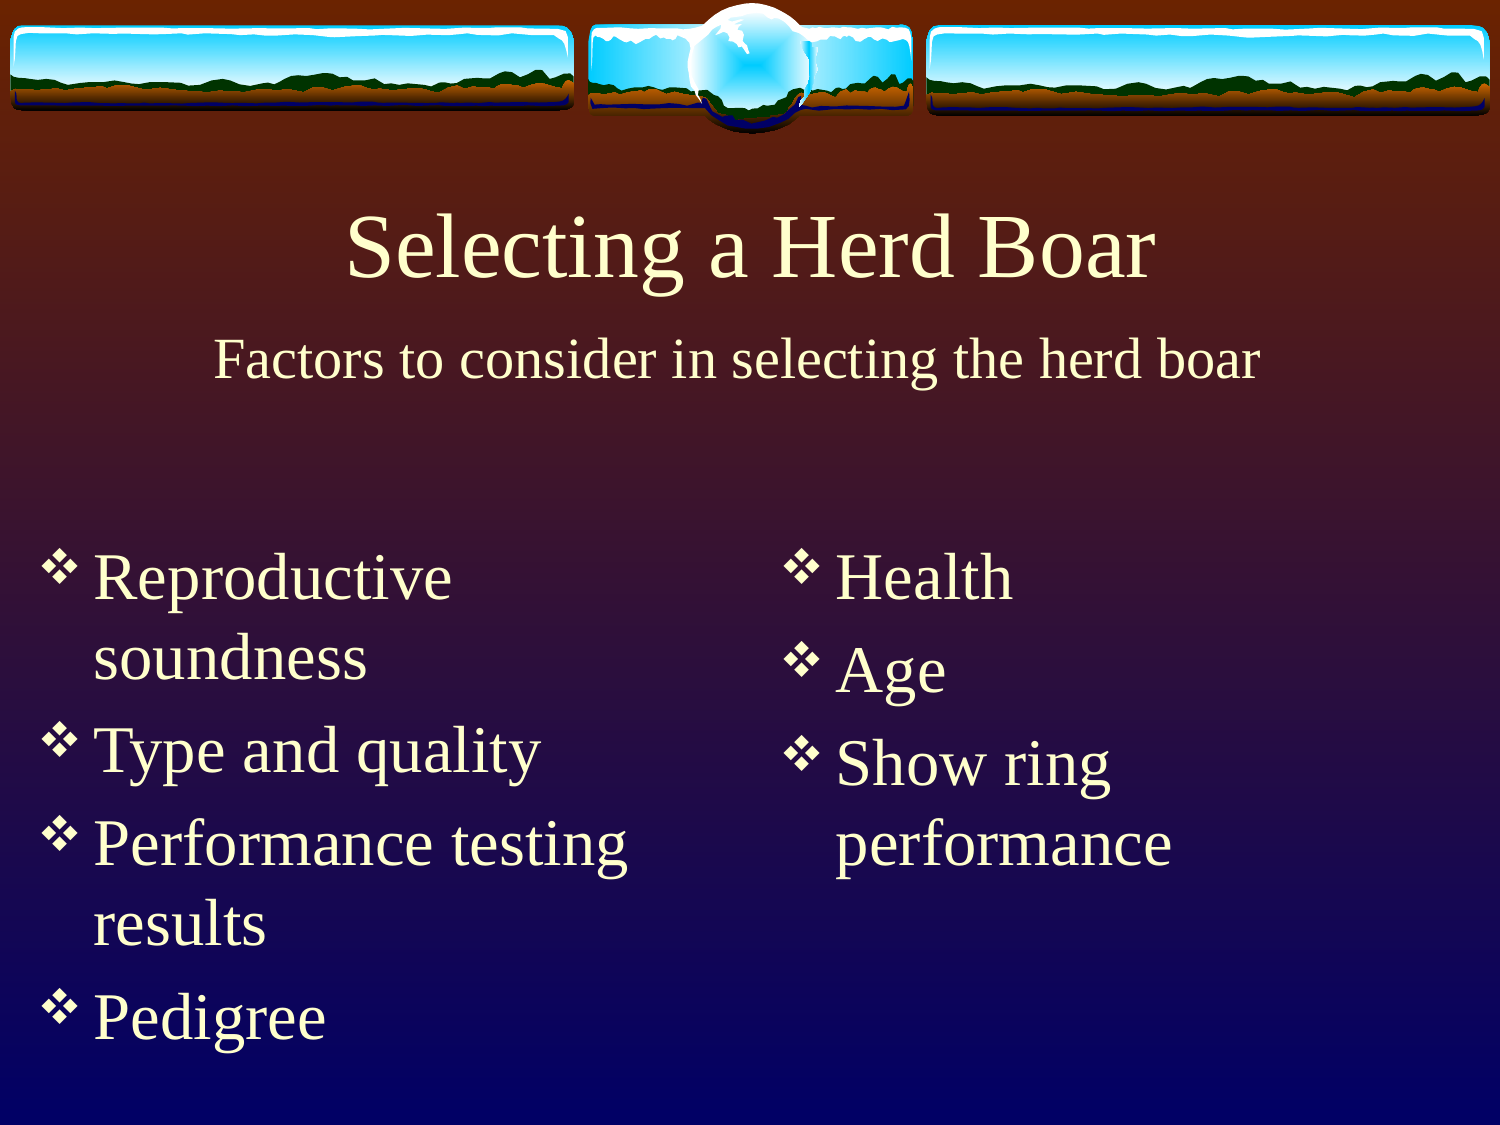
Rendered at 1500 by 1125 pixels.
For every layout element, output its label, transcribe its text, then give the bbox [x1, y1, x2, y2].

list Health Age Show ring performance [764, 524, 1482, 1026]
title Selecting a Herd Boar [21, 145, 1480, 336]
list Reproductive soundness Type and quality Performance testing results Pedigree [21, 524, 740, 1026]
text_box Factors to consider in selecting the herd boar [37, 312, 1438, 398]
